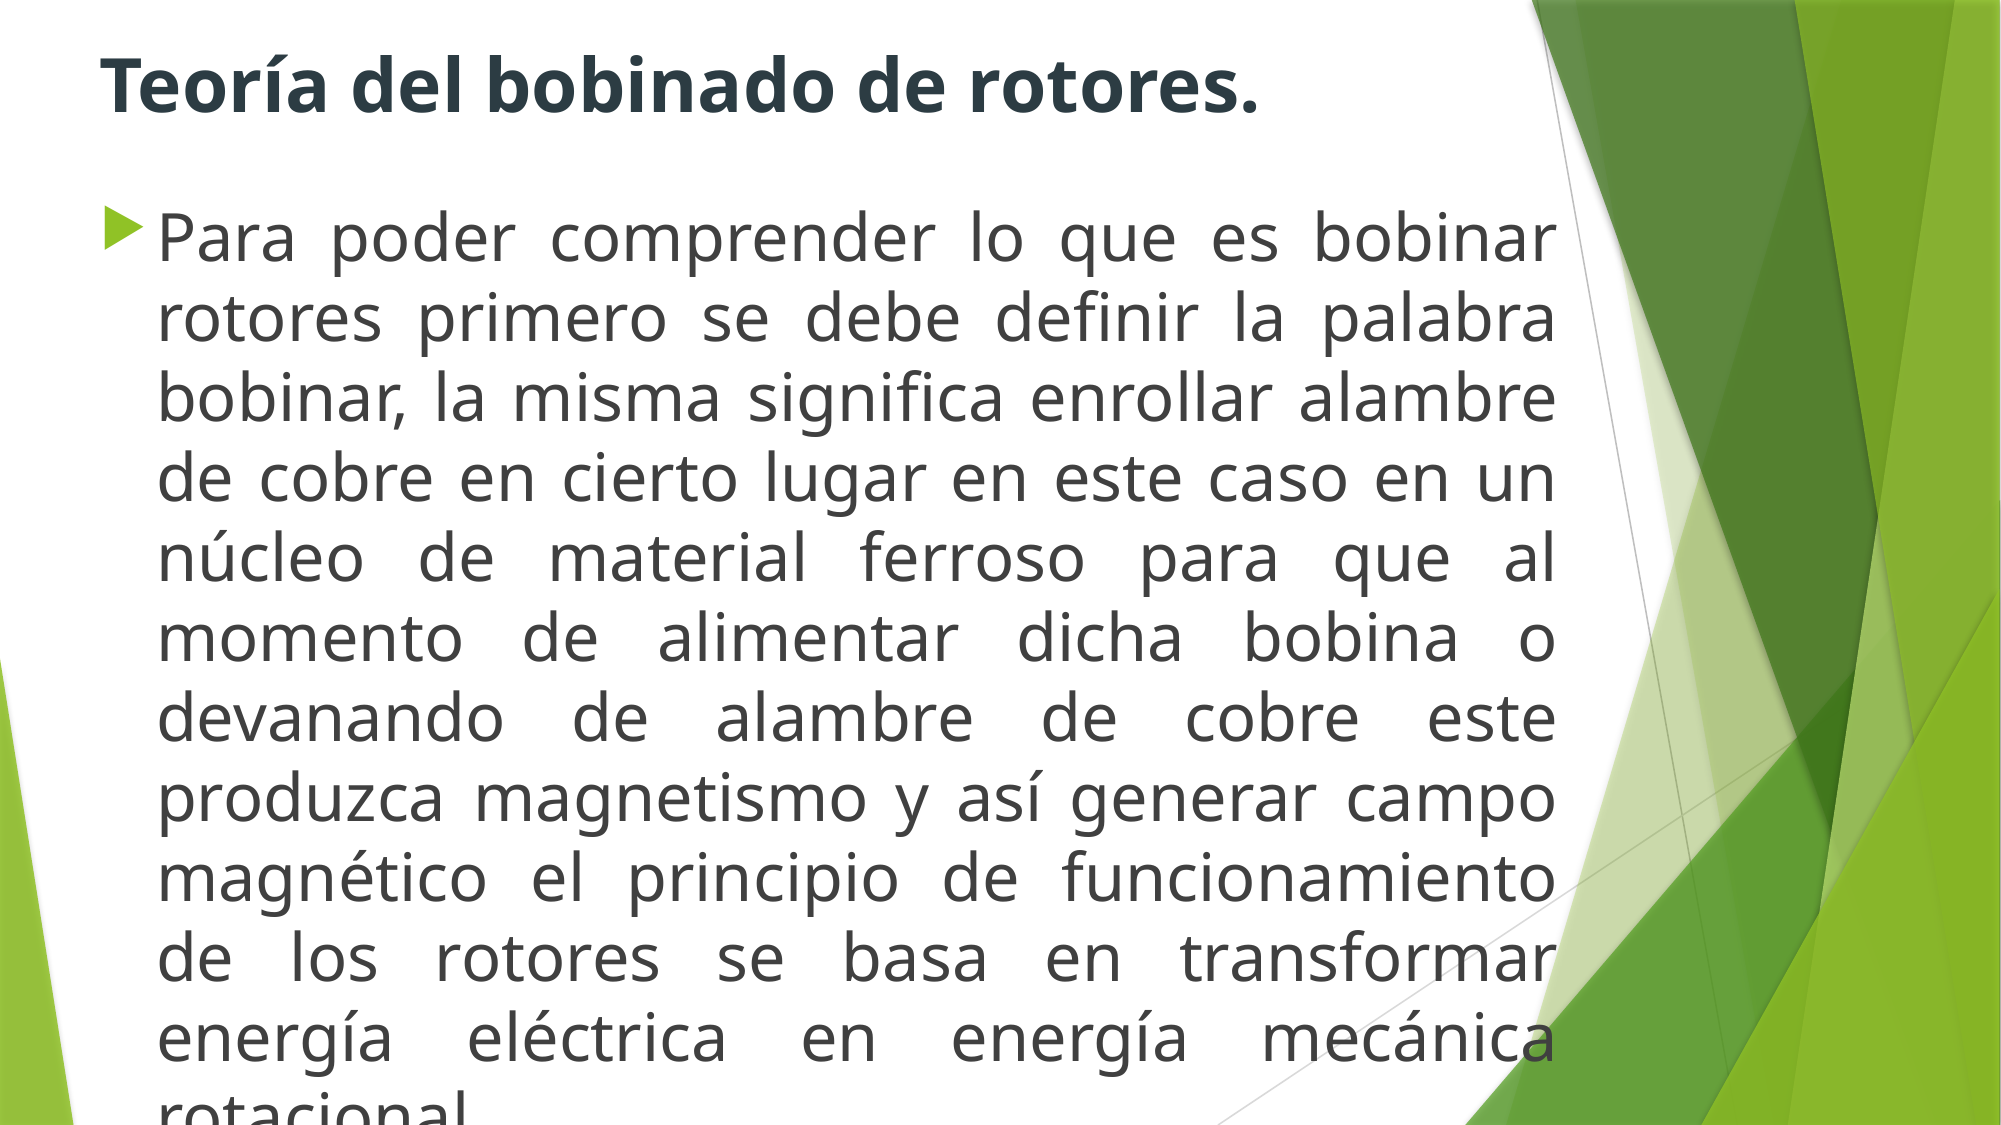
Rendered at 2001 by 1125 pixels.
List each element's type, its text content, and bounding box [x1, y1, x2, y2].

title Teoría del bobinado de rotores. [84, 29, 1388, 187]
list Para poder comprender lo que es bobinar rotores primero se debe definir la palabra bobinar, la misma significa enrollar alambre de cobre en cierto lugar en este caso en un núcleo de material ferroso para que al momento de alimentar dicha bobina o devanando de alambre de cobre este produzca magnetismo y así generar campo magnético el principio de funcionamiento de los rotores se basa en transformar energía eléctrica en energía mecánica rotacional. [84, 187, 1575, 1065]
